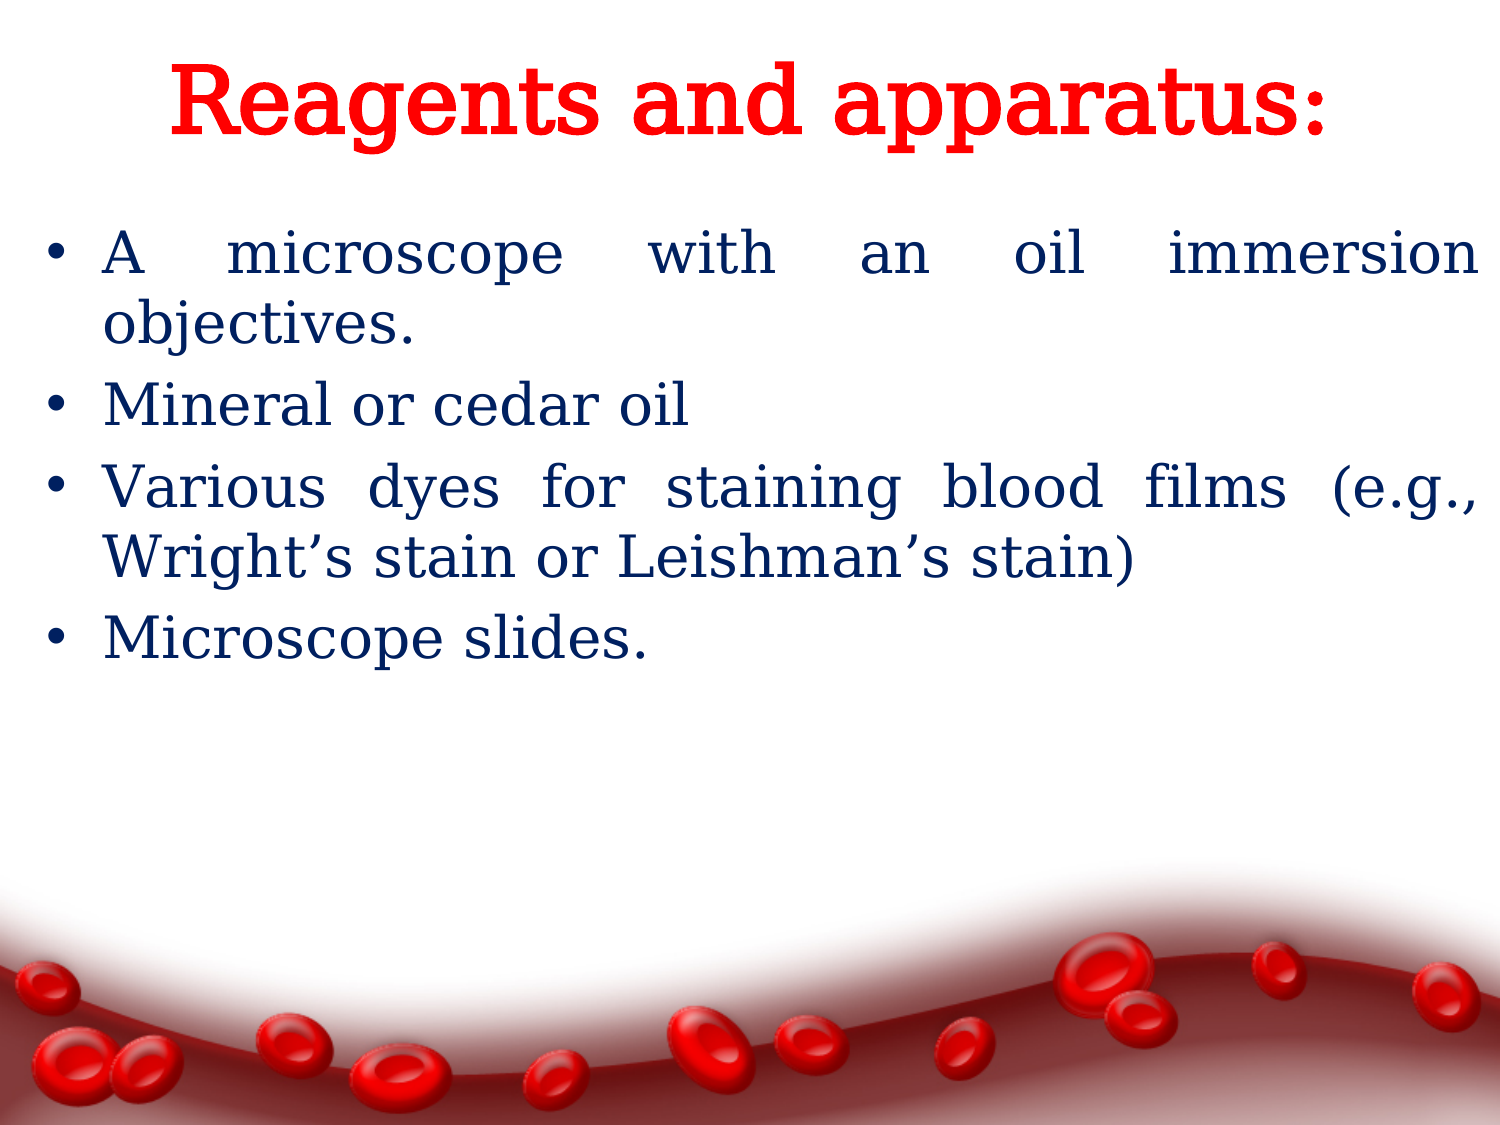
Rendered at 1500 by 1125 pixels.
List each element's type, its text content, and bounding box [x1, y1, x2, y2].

list A microscope with an oil immersion objectives. Mineral or cedar oil Various dyes for staining blood films (e.g., Wright’s stain or Leishman’s stain) Microscope slides. [30, 208, 1496, 787]
title Reagents and apparatus: [17, 19, 1483, 173]
picture [0, 0, 1500, 1125]
